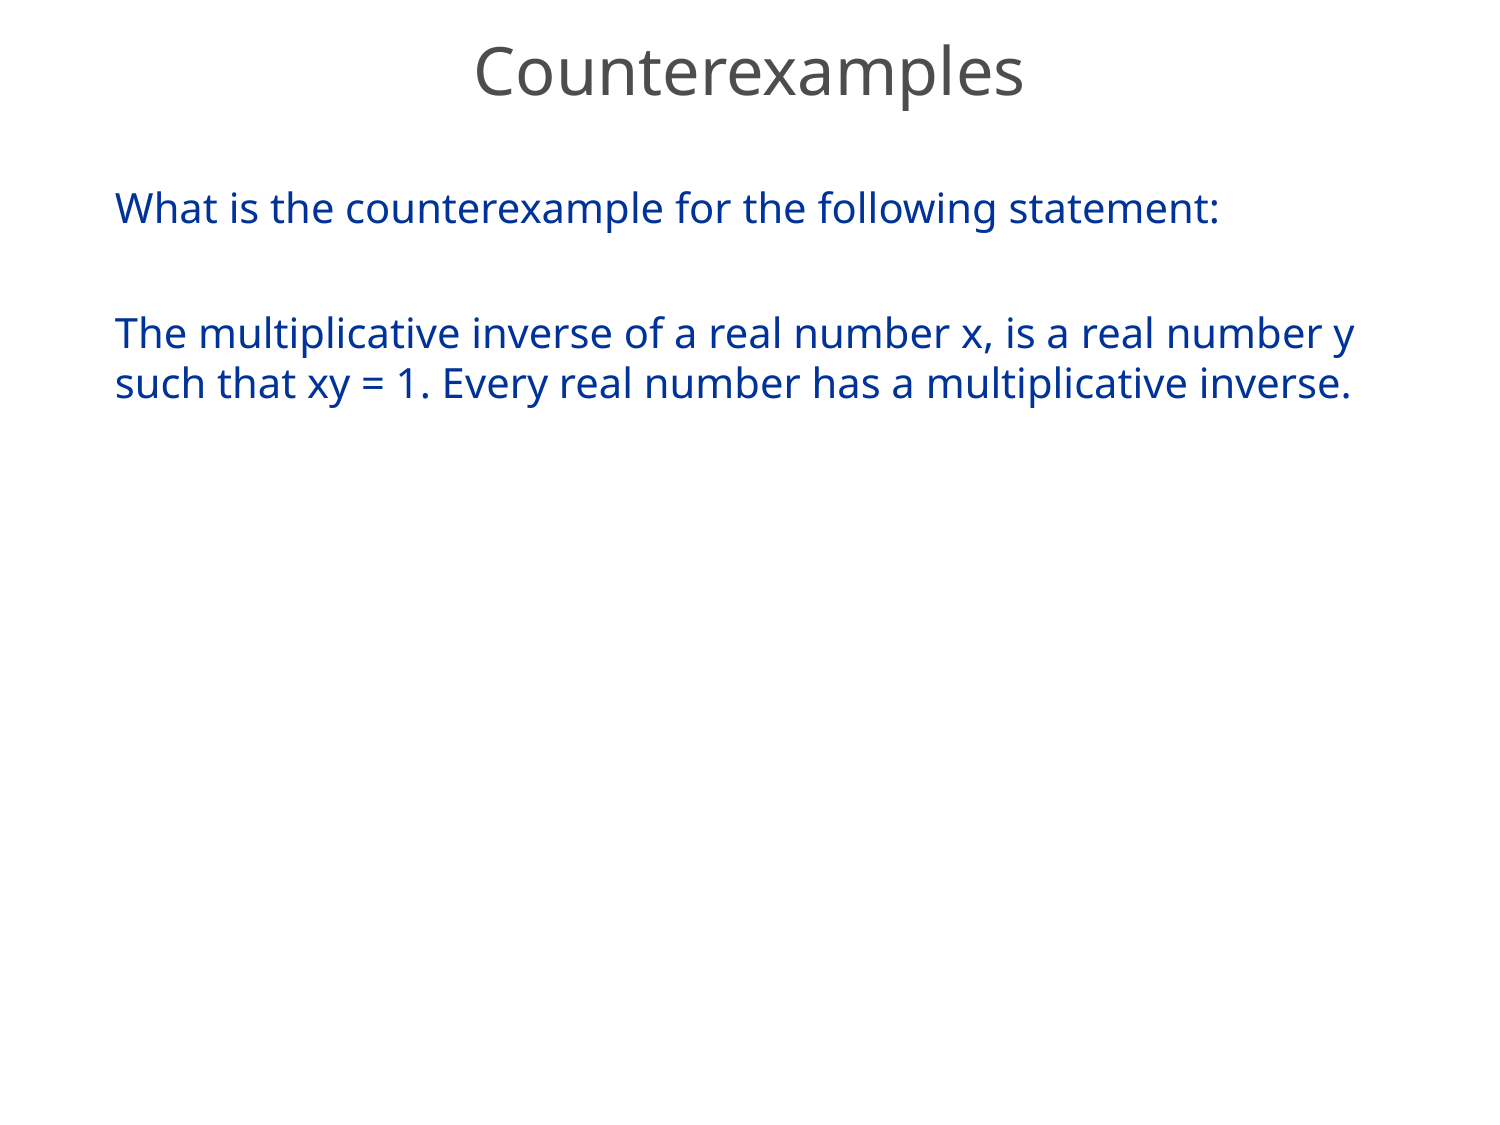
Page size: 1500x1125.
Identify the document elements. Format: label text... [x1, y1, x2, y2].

title Counterexamples [0, 40, 1500, 116]
list What is the counterexample for the following statement: The multiplicative inverse of a real number x, is a real number y such that xy = 1. Every real number has a multiplicative inverse. [99, 174, 1388, 1063]
